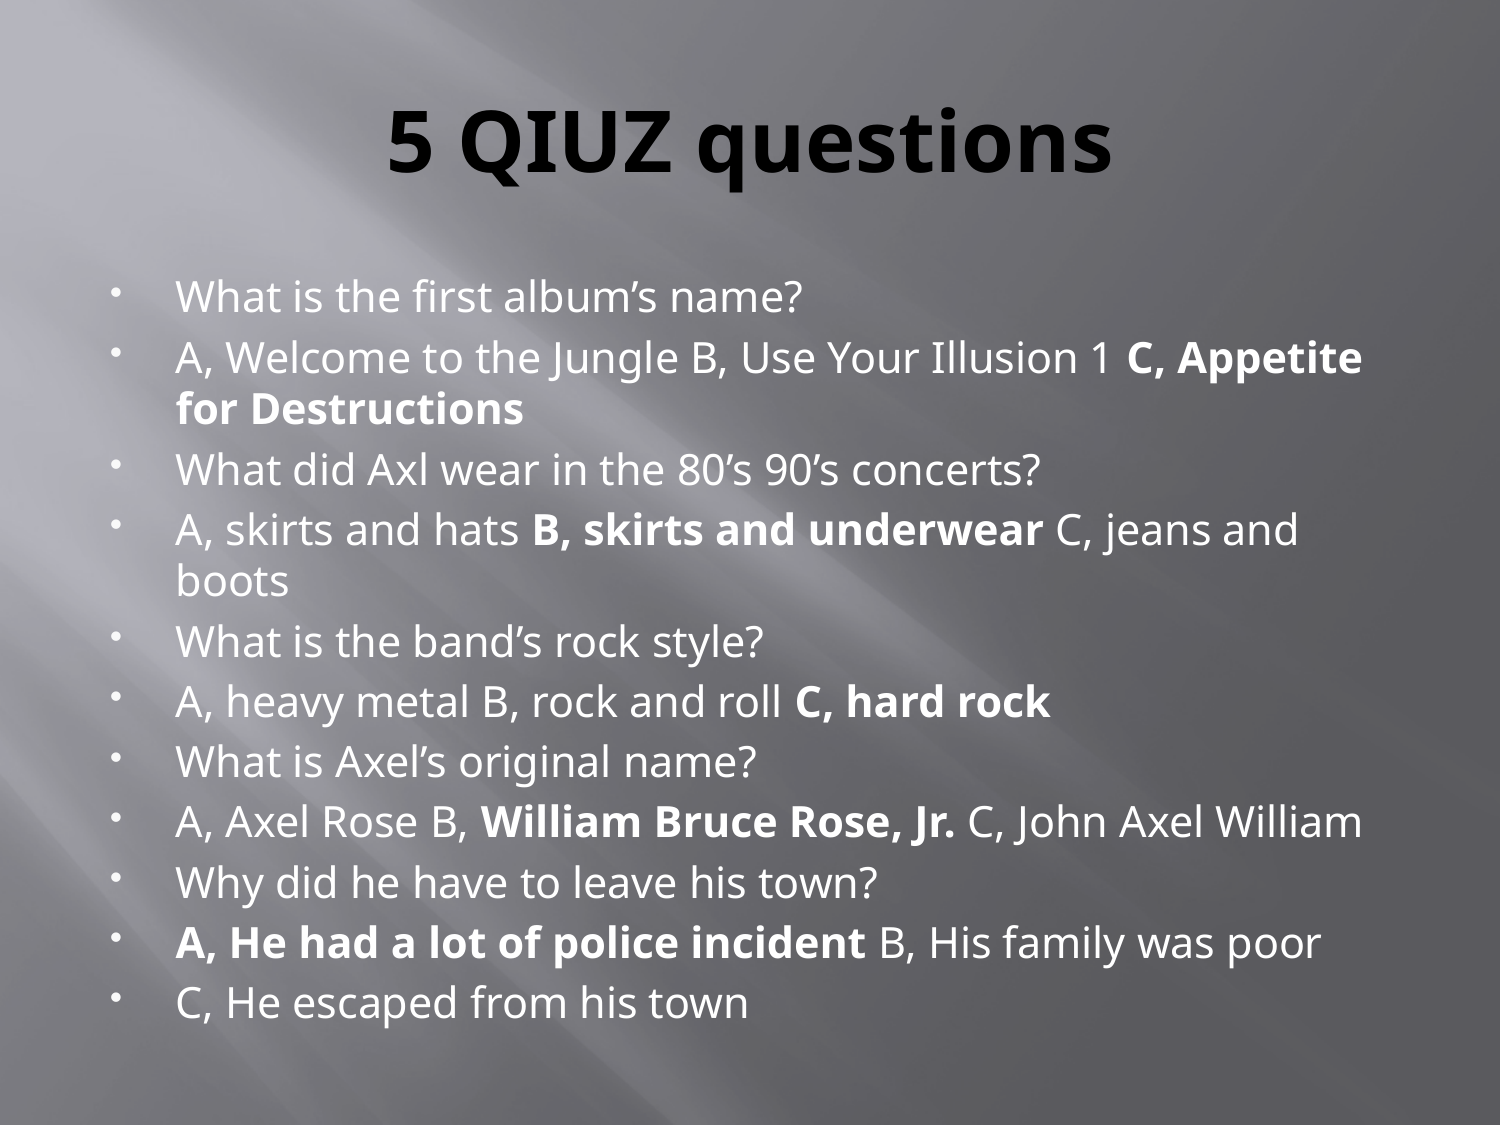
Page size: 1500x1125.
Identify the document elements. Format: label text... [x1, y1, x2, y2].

title 5 QIUZ questions [75, 45, 1425, 233]
list What is the first album’s name? A, Welcome to the Jungle B, Use Your Illusion 1 C, Appetite for Destructions What did Axl wear in the 80’s 90’s concerts? A, skirts and hats B, skirts and underwear C, jeans and boots What is the band’s rock style? A, heavy metal B, rock and roll C, hard rock What is Axel’s original name? A, Axel Rose B, William Bruce Rose, Jr. C, John Axel William Why did he have to leave his town? A, He had a lot of police incident B, His family was poor C, He escaped from his town [75, 262, 1425, 1035]
